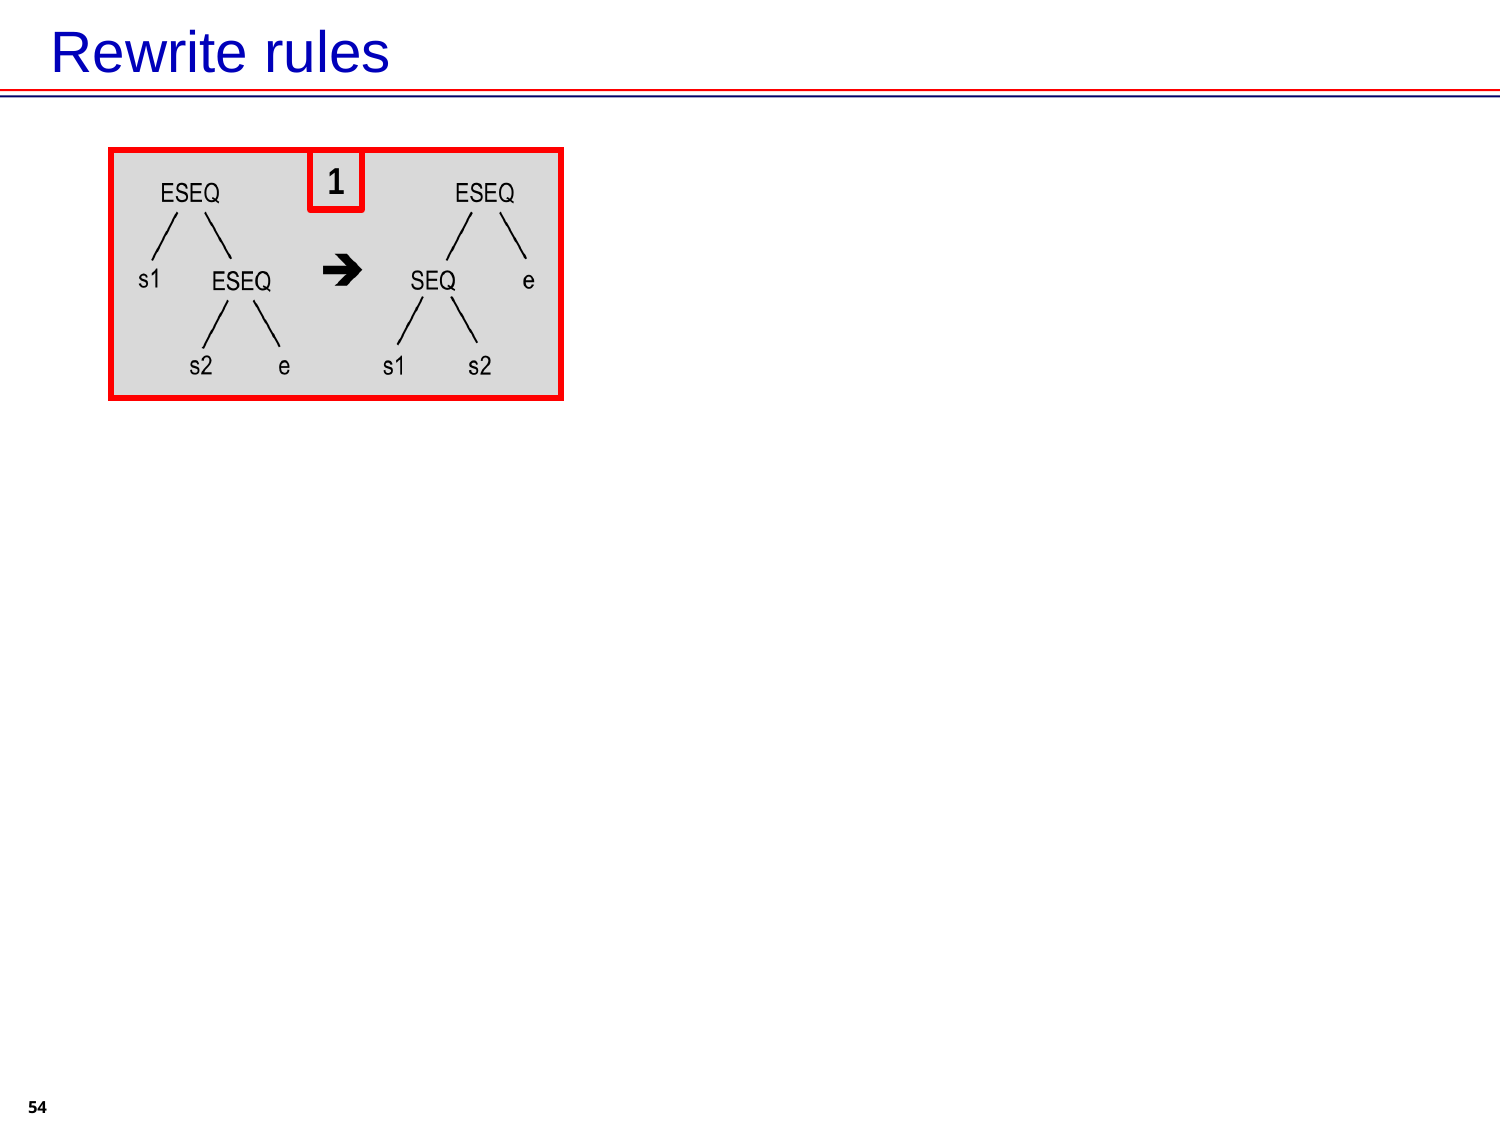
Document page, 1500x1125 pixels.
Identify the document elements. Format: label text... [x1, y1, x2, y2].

title Rewrite rules [35, 14, 1460, 84]
slide_number 54 [0, 1089, 63, 1125]
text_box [110, 150, 562, 399]
